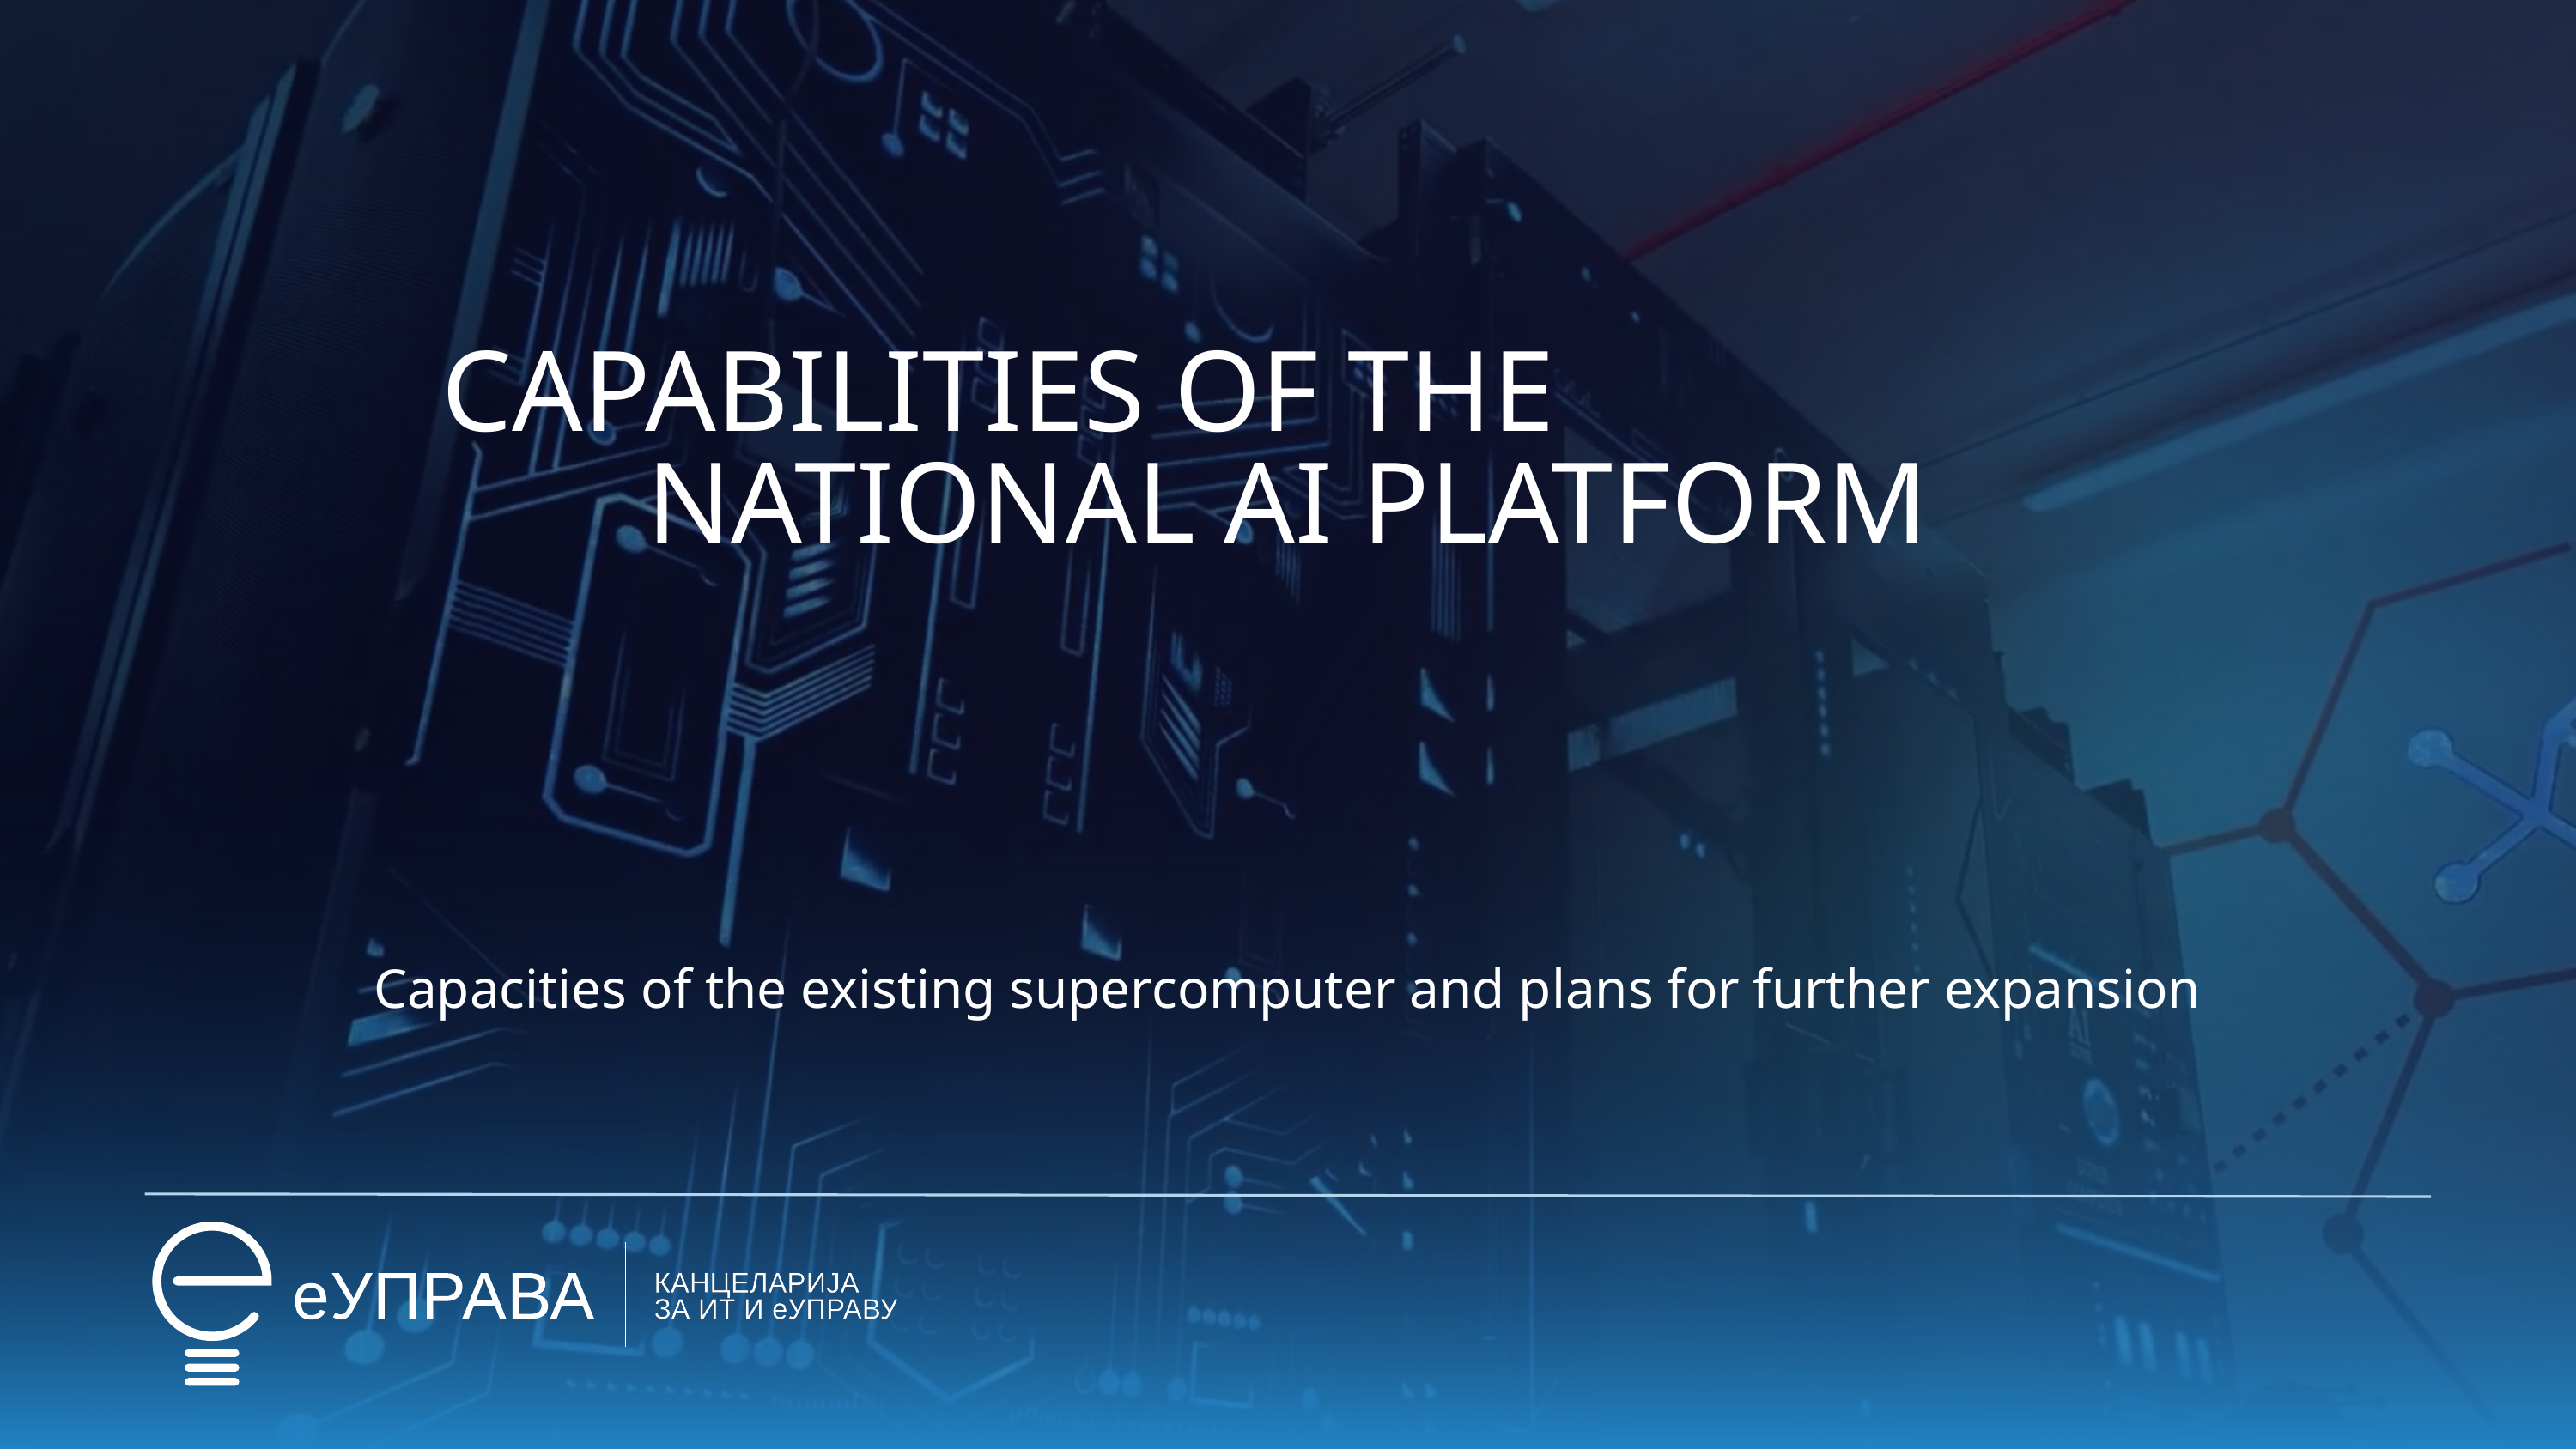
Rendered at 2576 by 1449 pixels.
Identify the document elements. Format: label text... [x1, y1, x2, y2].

text_box [0, 718, 2576, 1449]
text_box CAPABILITIES OF THE NATIONAL AI PLATFORM [228, 342, 2348, 566]
text_box [647, 1265, 906, 1326]
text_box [144, 1214, 280, 1394]
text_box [287, 1265, 602, 1328]
text_box Capacities of the existing supercomputer and plans for further expansion [96, 944, 2480, 1019]
text_box [0, 0, 2576, 718]
